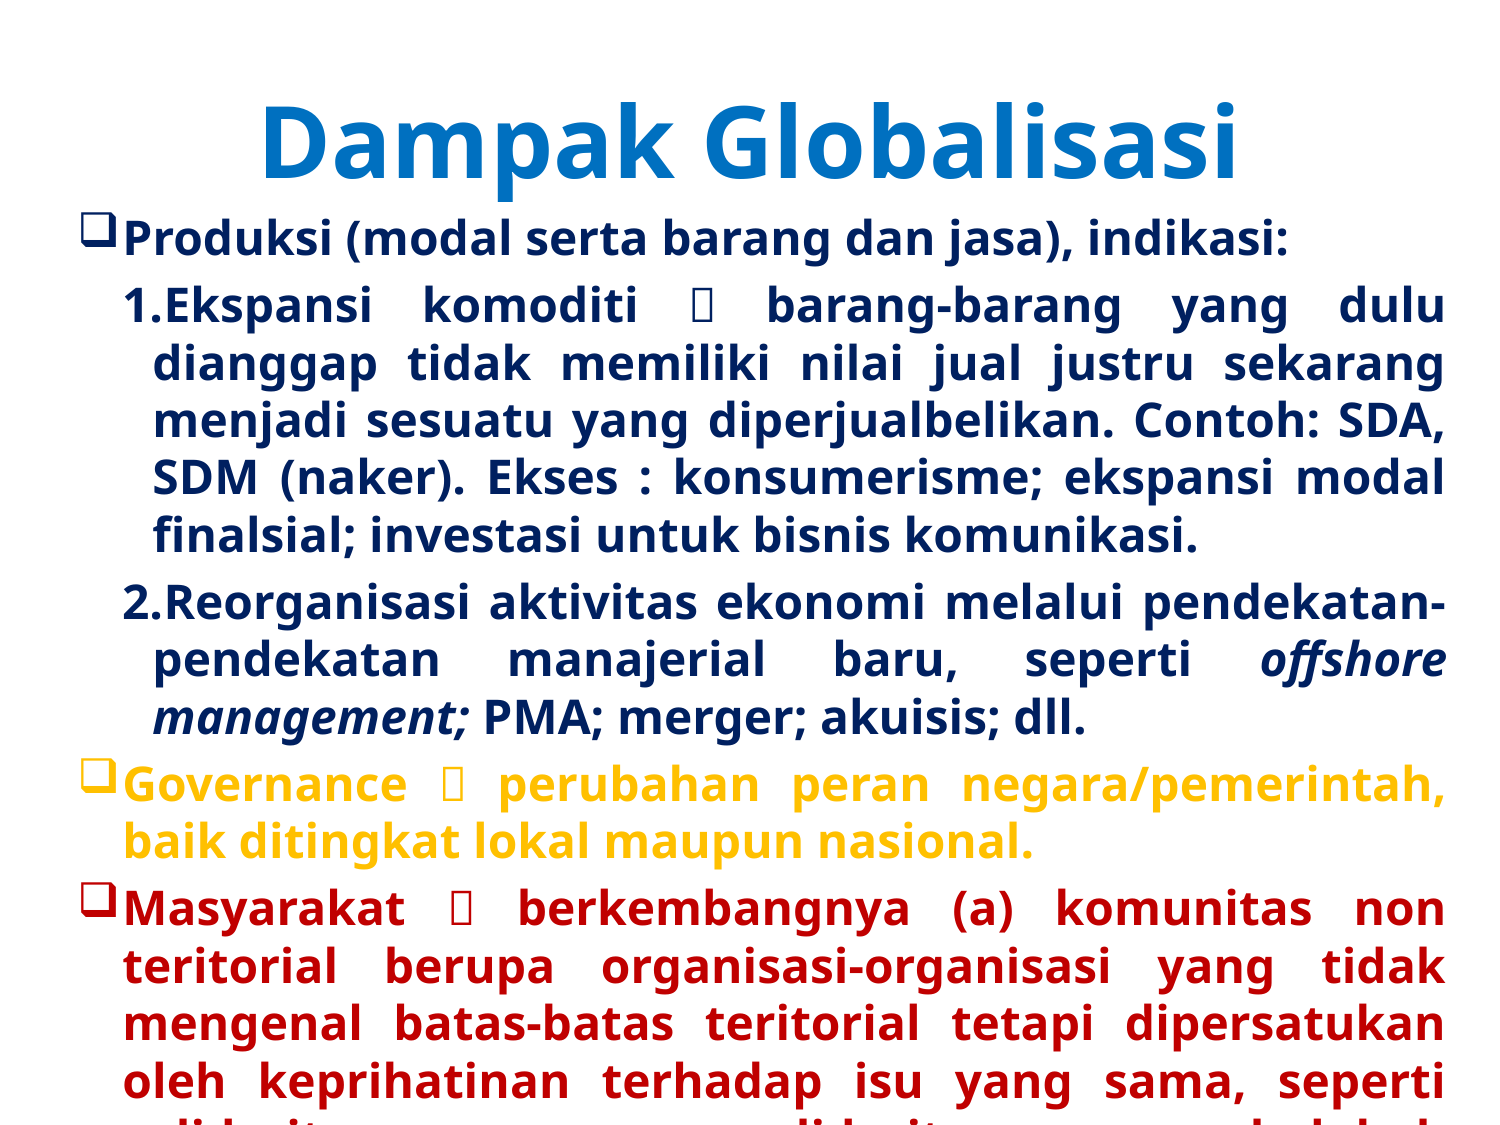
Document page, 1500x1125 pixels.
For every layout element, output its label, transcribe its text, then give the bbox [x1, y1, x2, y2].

title Dampak Globalisasi [75, 45, 1425, 200]
list Produksi (modal serta barang dan jasa), indikasi: Ekspansi komoditi  barang-barang yang dulu dianggap tidak memiliki nilai jual justru sekarang menjadi sesuatu yang diperjualbelikan. Contoh: SDA, SDM (naker). Ekses : konsumerisme; ekspansi modal finalsial; investasi untuk bisnis komunikasi. Reorganisasi aktivitas ekonomi melalui pendekatan-pendekatan manajerial baru, seperti offshore management; PMA; merger; akuisis; dll. Governance  perubahan peran negara/pemerintah, baik ditingkat lokal maupun nasional. Masyarakat  berkembangnya (a) komunitas non teritorial berupa organisasi-organisasi yang tidak mengenal batas-batas teritorial tetapi dipersatukan oleh keprihatinan terhadap isu yang sama, seperti solidaritas perempuan, solidaritas agama, hak-hak anak, dsb; (b) kosmopolitanisme yakni munculnya isu-isu yang tidak bisa diselesaikan dalam satu batas wilayah karena juga menyangkut kepentingan masyarakat secara universal; (c) hibridasi, yakni munculnya identitas-identitas campuran. Gagasan  penyebaran ide baru; terbentuknya kesamaan persepsi. [62, 200, 1463, 1088]
